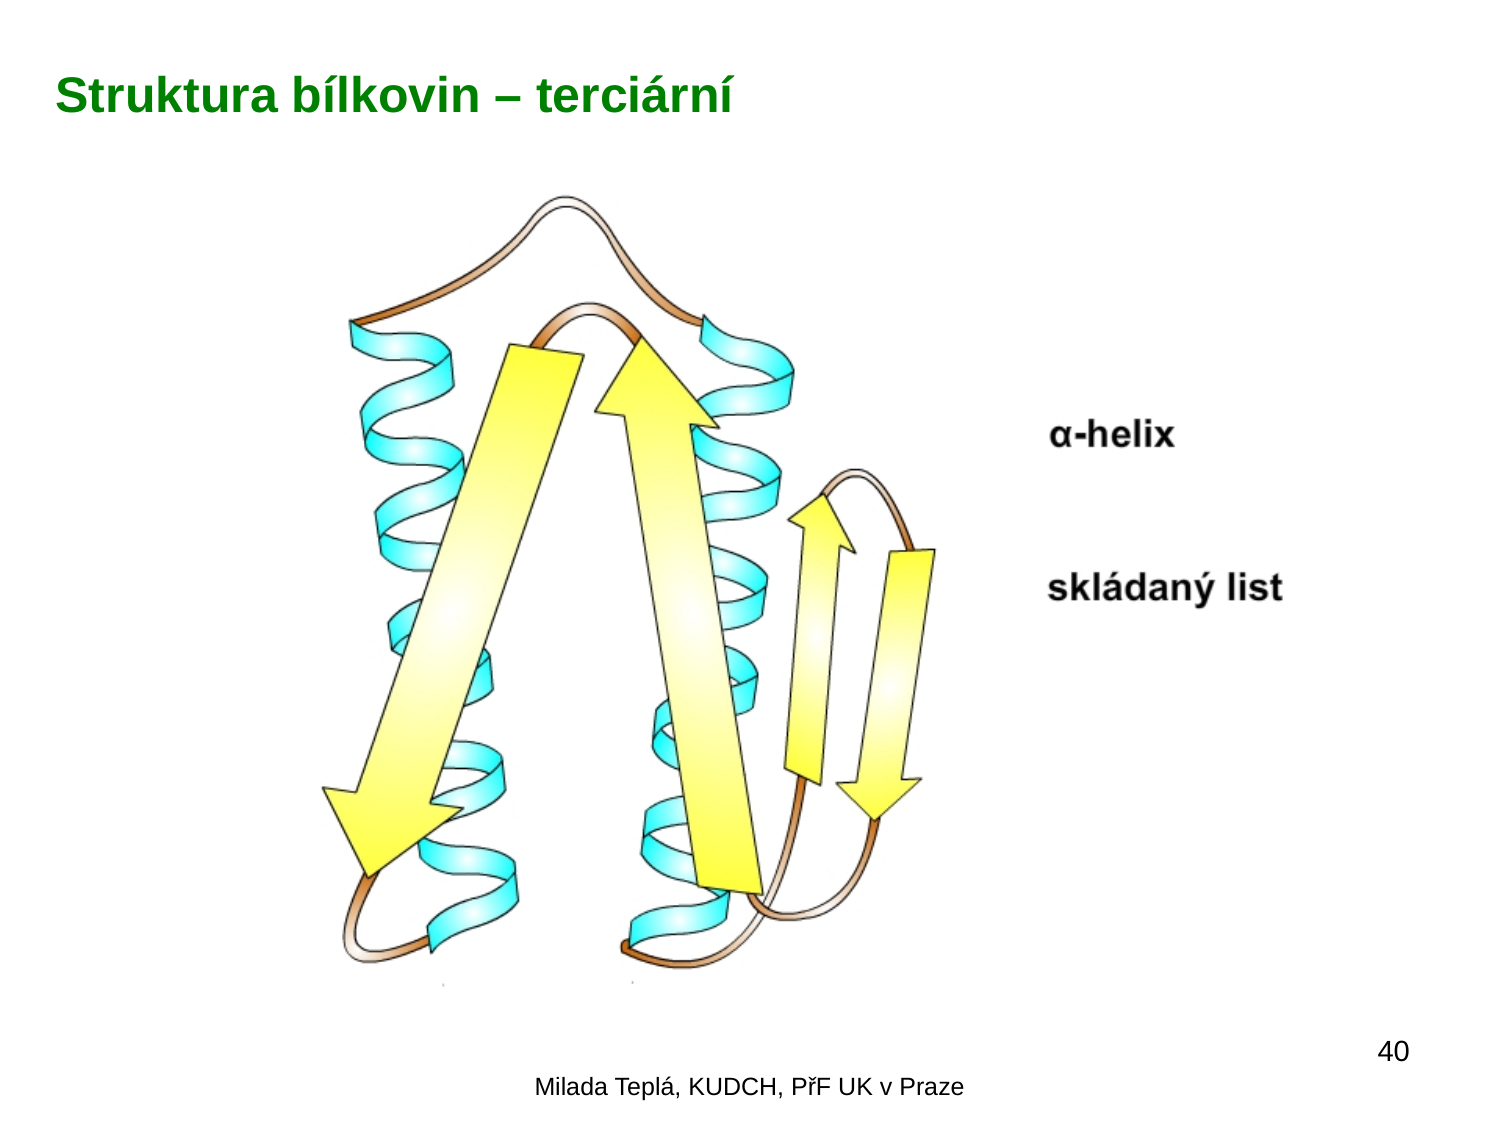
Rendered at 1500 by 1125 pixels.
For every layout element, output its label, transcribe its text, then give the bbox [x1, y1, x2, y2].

footer Milada Teplá, KUDCH, PřF UK v Praze [442, 1063, 1057, 1118]
picture [194, 148, 1311, 1058]
text_box Struktura bílkovin – terciární [41, 54, 750, 130]
slide_number 40 [1074, 1024, 1425, 1103]
